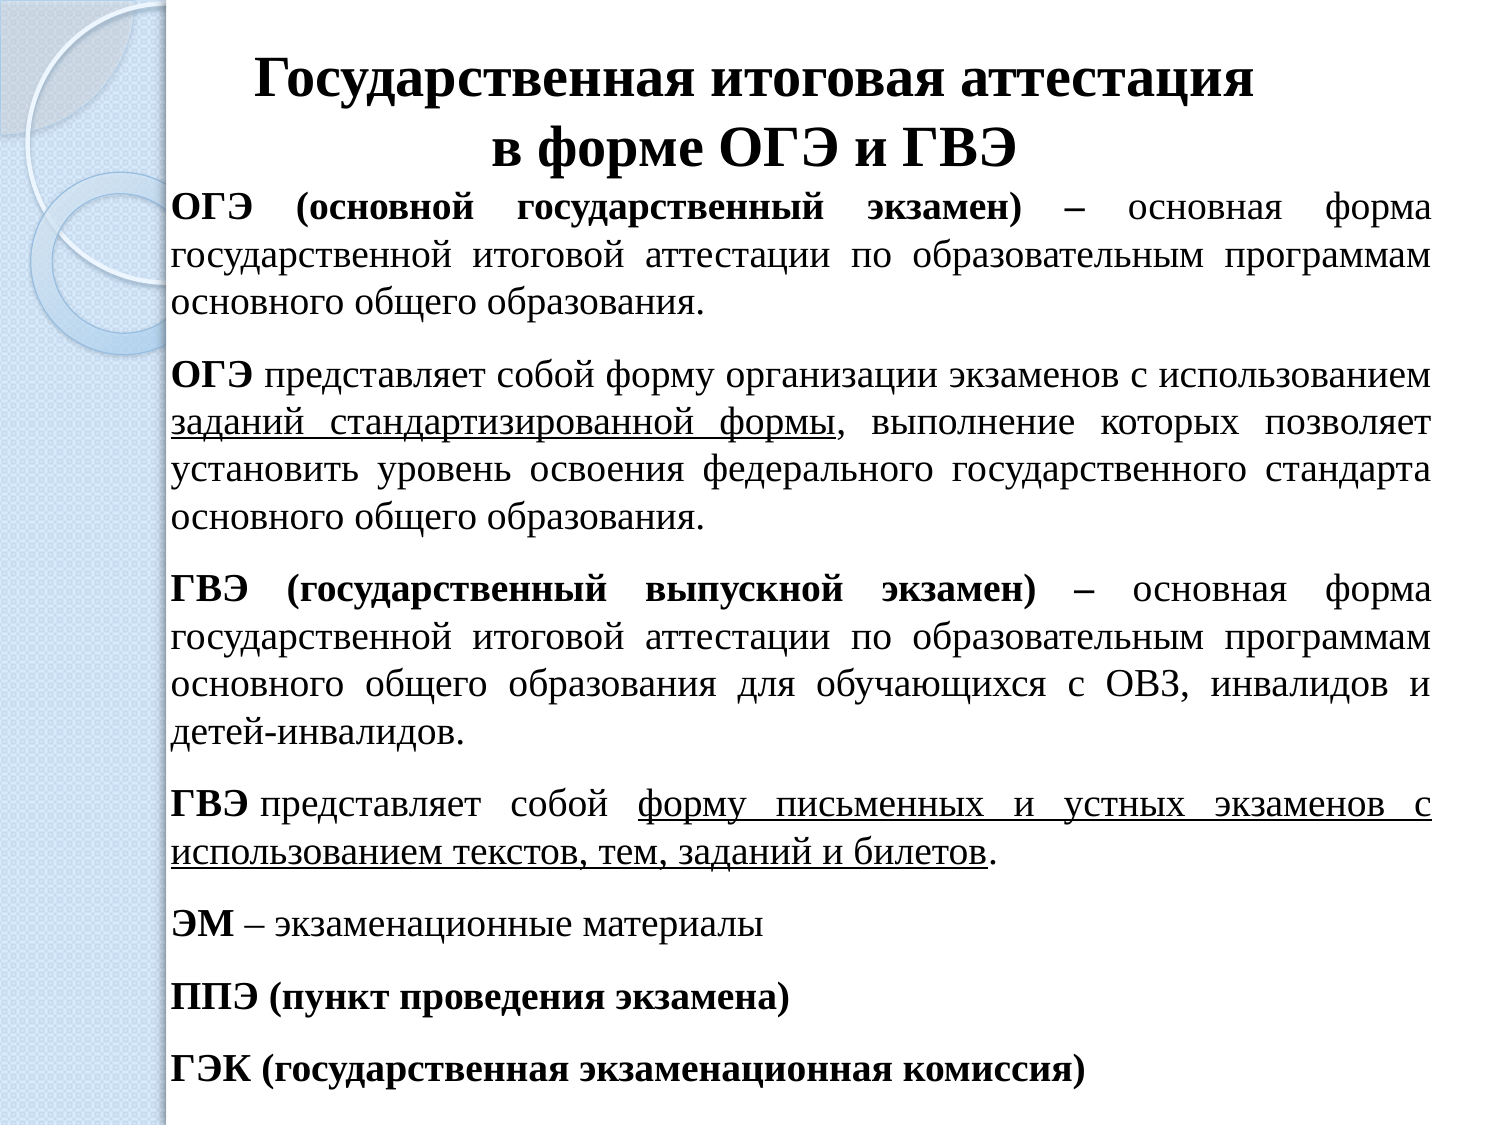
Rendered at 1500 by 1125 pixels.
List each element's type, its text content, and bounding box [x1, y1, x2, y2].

text_box ОГЭ (основной государственный экзамен) – основная форма государственной итоговой аттестации по образовательным программам основного общего образования. ОГЭ представляет собой форму организации экзаменов с использованием заданий стандартизированной формы, выполнение которых позволяет установить уровень освоения федерального государственного стандарта основного общего образования. ГВЭ (государственный выпускной экзамен) – основная форма государственной итоговой аттестации по образовательным программам основного общего образования для обучающихся с ОВЗ, инвалидов и детей-инвалидов. ГВЭ представляет собой форму письменных и устных экзаменов с использованием текстов, тем, заданий и билетов. ЭМ – экзаменационные материалы ППЭ (пункт проведения экзамена) ГЭК (государственная экзаменационная комиссия) [153, 186, 1448, 1097]
text_box Государственная итоговая аттестация в форме ОГЭ и ГВЭ [76, 30, 1448, 186]
